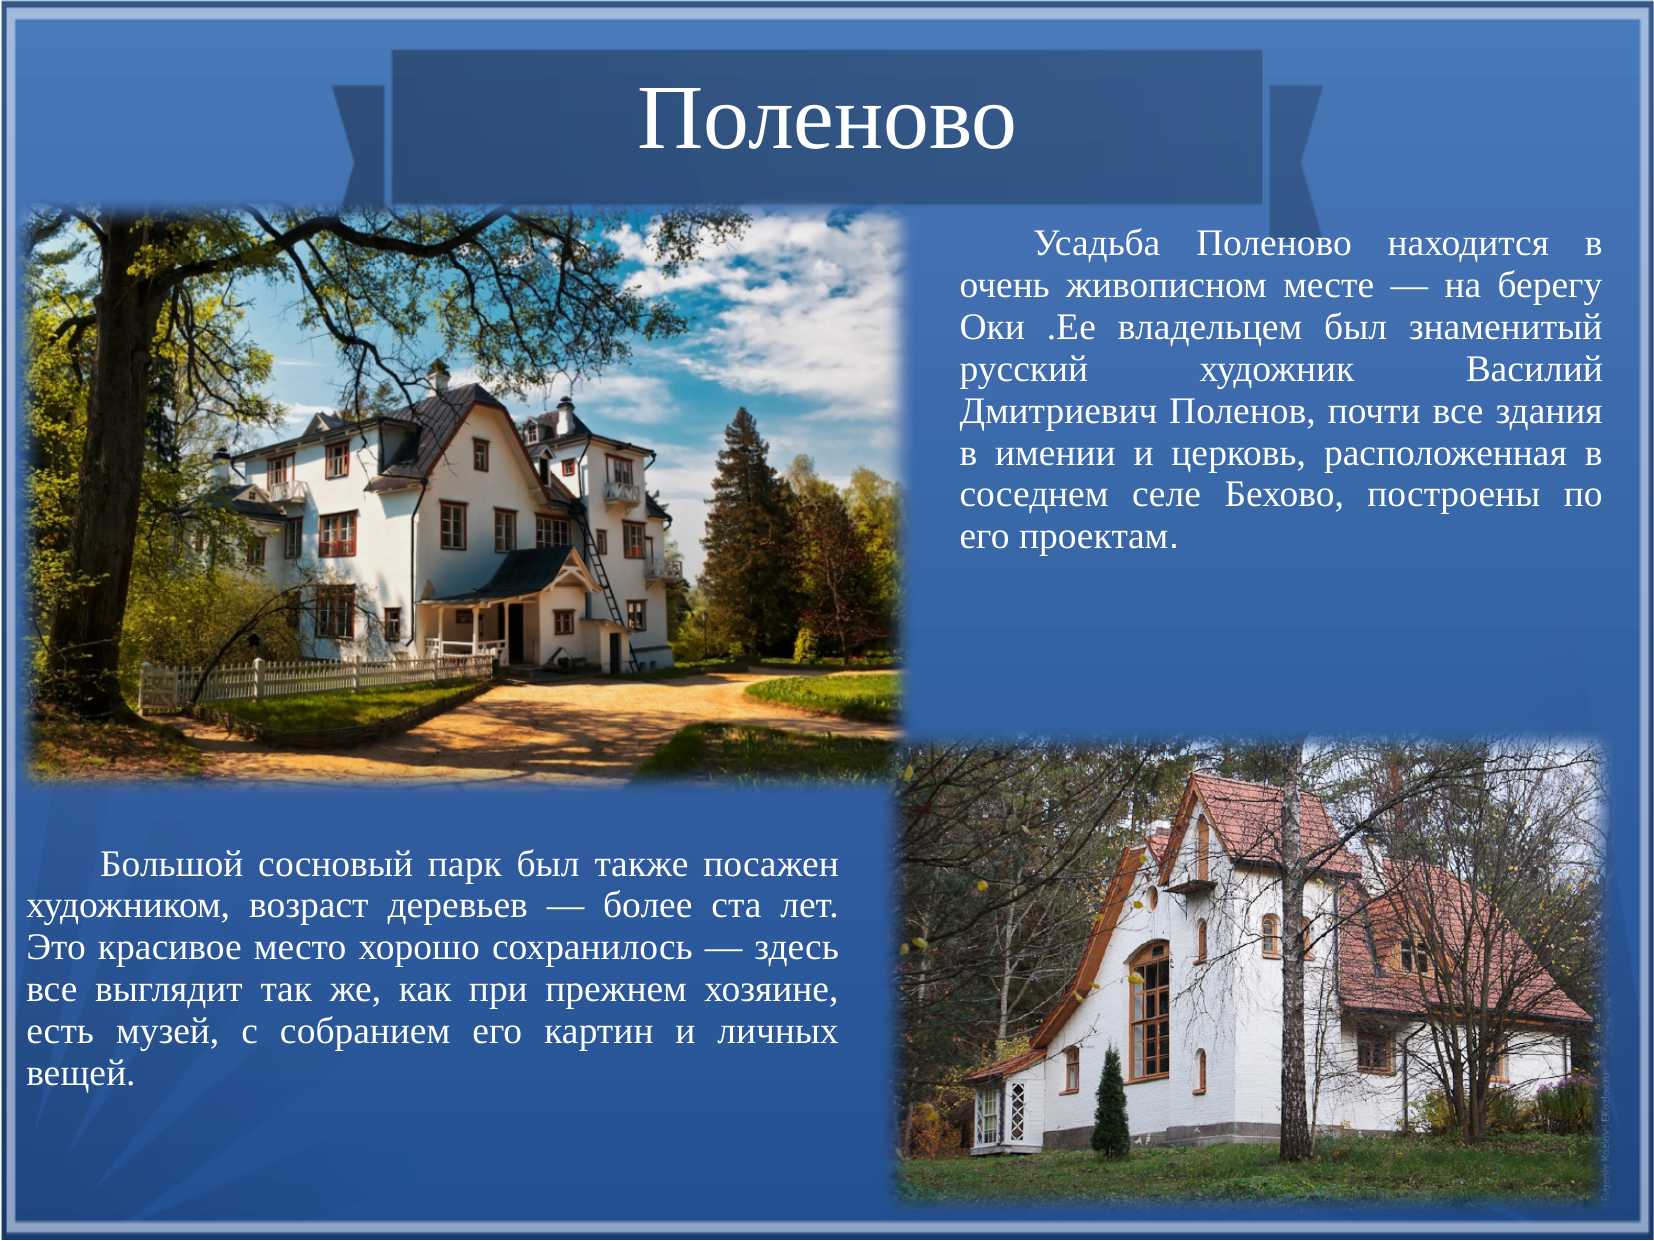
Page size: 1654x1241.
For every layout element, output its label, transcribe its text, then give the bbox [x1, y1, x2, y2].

picture [0, 0, 1654, 1240]
text_box Большой сосновый парк был также посажен художником, возраст деревьев — более ста лет. Это красивое место хорошо сохранилось — здесь все выглядит так же, как при прежнем хозяине, есть музей, с собранием его картин и личных вещей. [11, 832, 855, 1122]
text_box Усадьба Поленово находится в очень живописном месте — на берегу Оки .Ее владельцем был знаменитый русский художник Василий Дмитриевич Поленов, почти все здания в имении и церковь, расположенная в соседнем селе Бехово, построены по его проектам. [944, 212, 1618, 649]
title Поленово [377, 41, 1252, 189]
